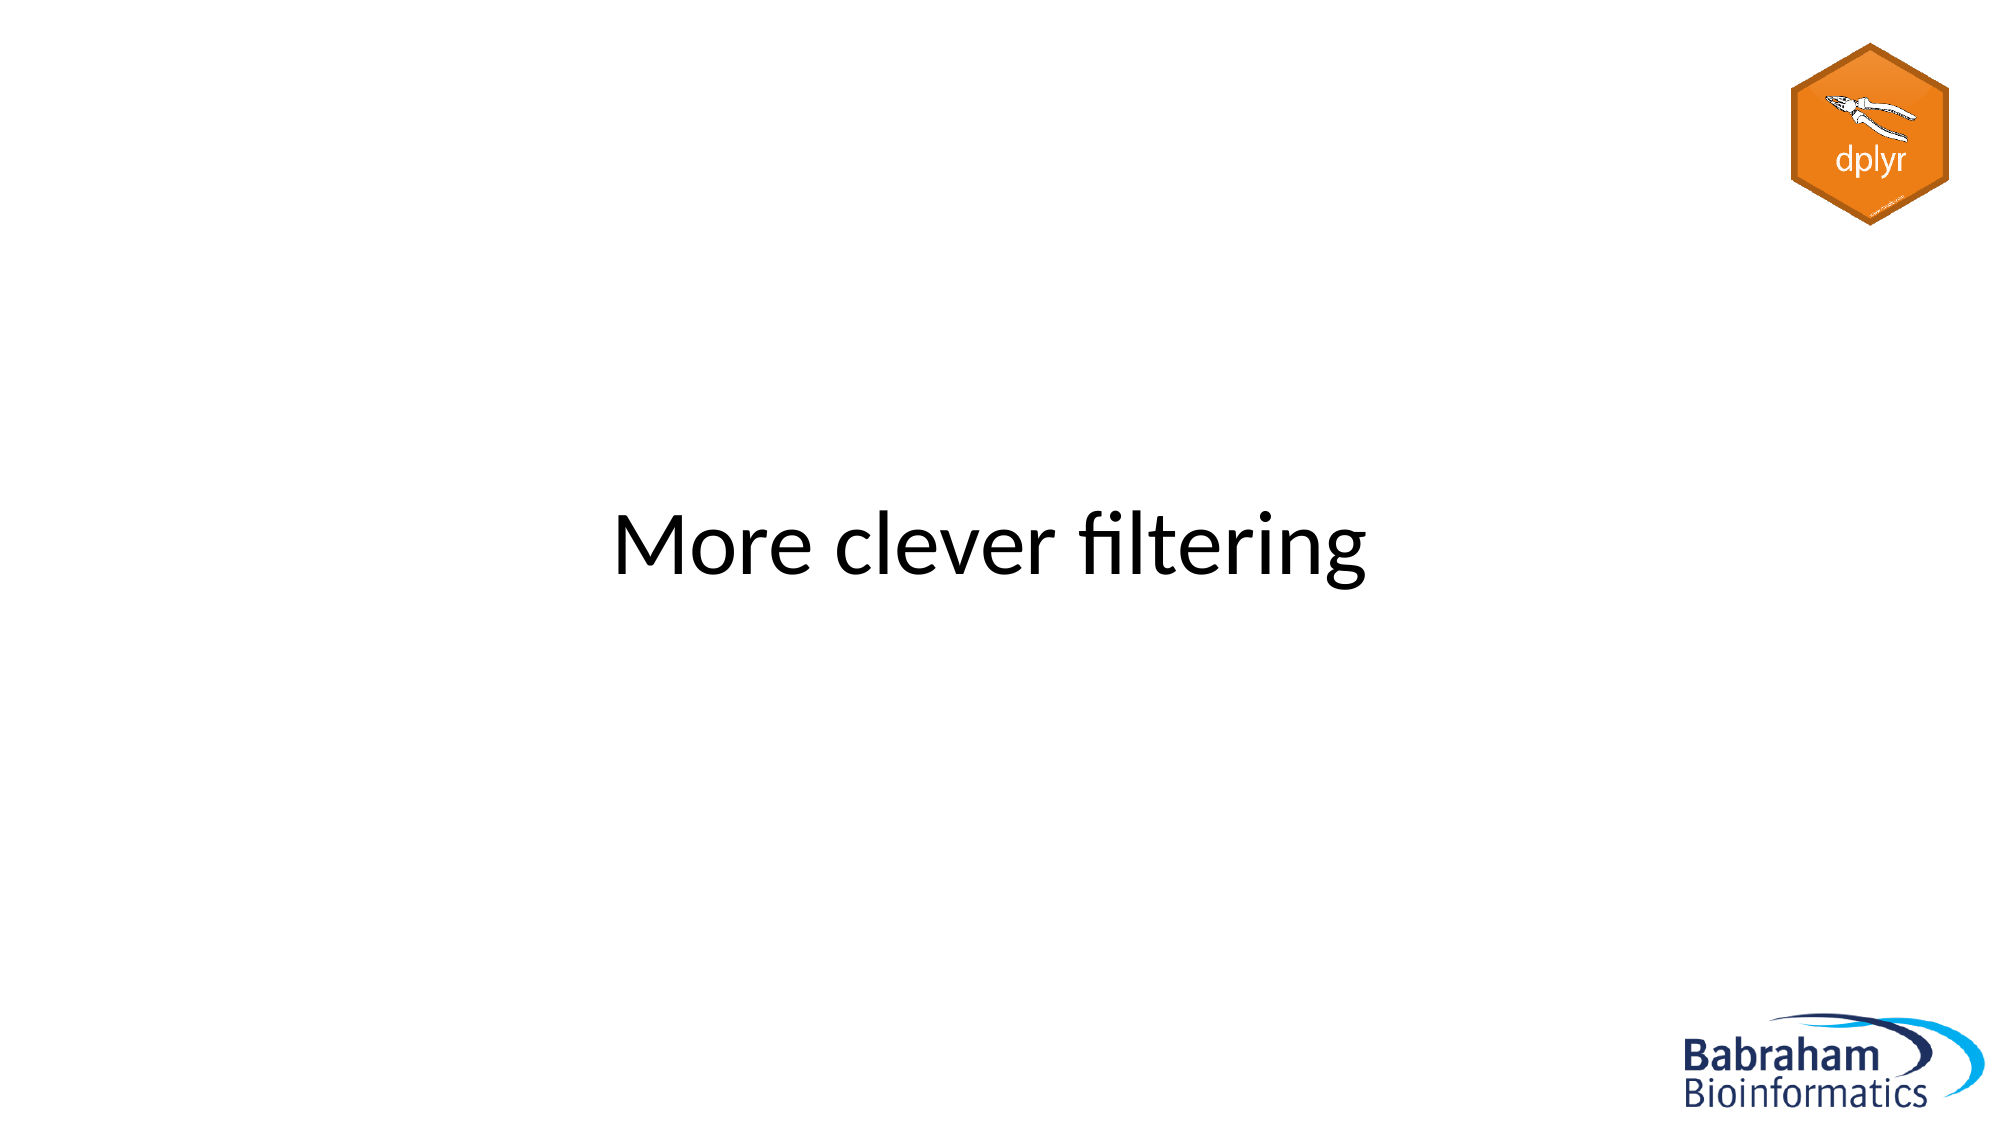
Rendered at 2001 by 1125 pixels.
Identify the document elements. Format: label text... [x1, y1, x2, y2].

title More clever filtering [314, 444, 1665, 632]
picture [1666, 1004, 1991, 1121]
picture [1791, 42, 1950, 226]
